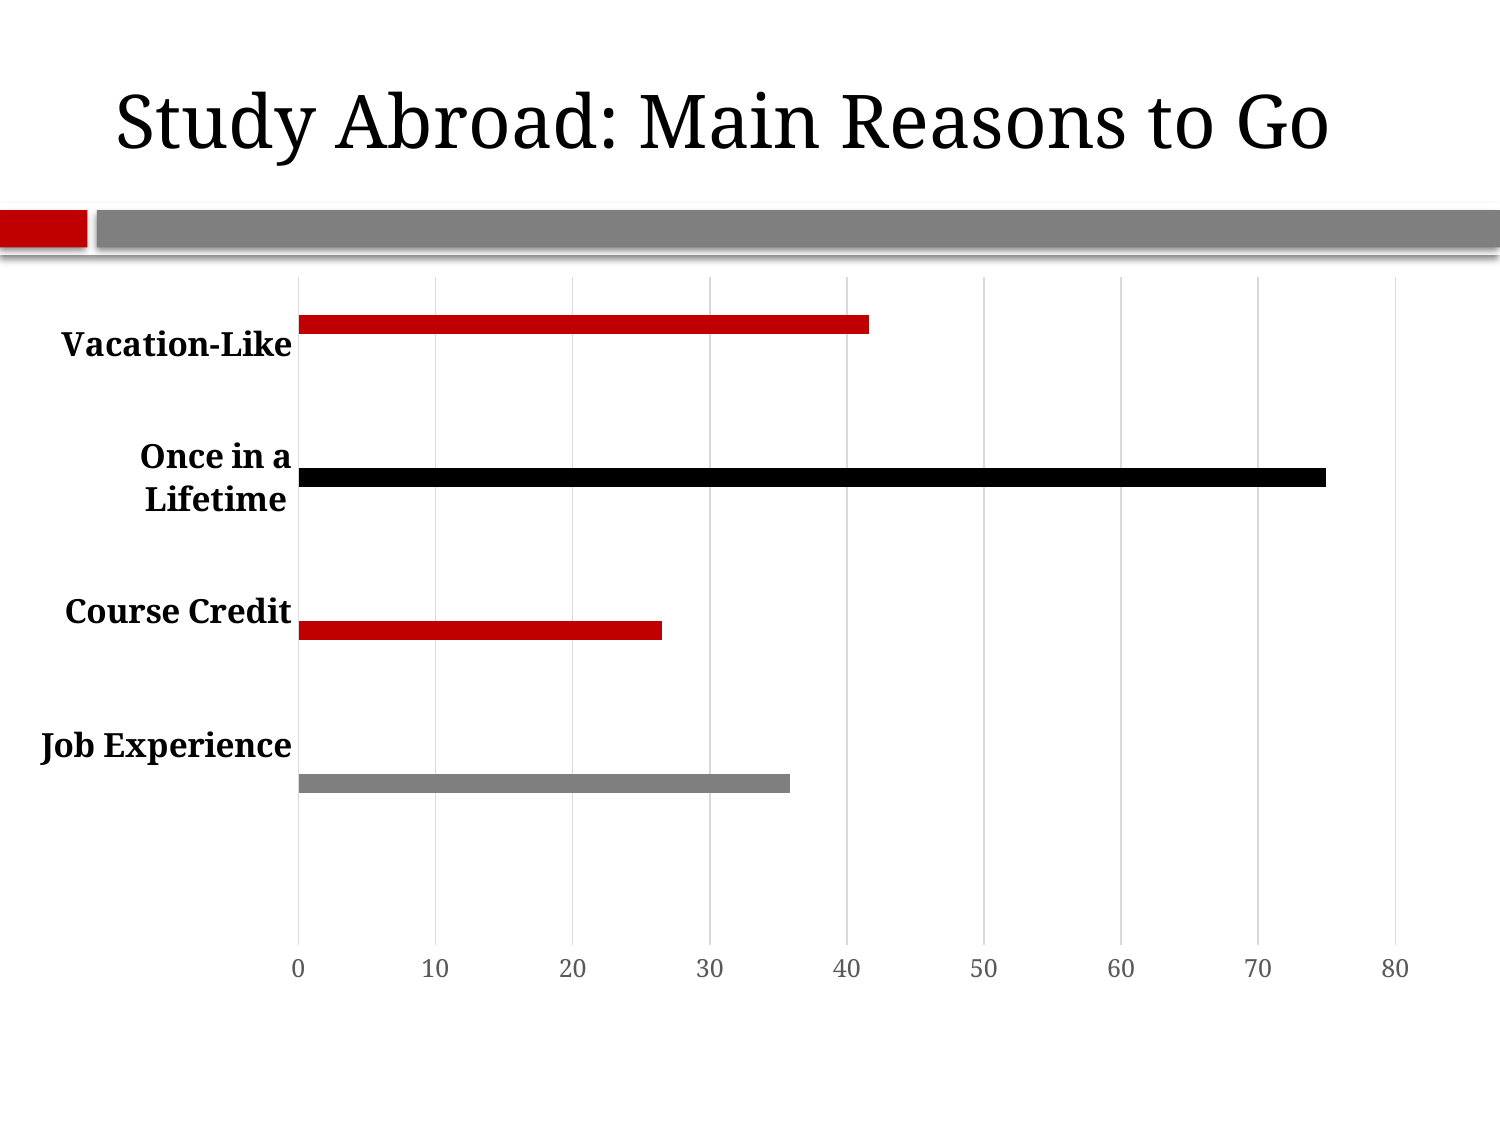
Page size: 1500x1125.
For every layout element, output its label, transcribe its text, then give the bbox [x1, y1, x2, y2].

chart [12, 262, 1439, 1001]
title Study Abroad: Main Reasons to Go [100, 37, 1438, 200]
